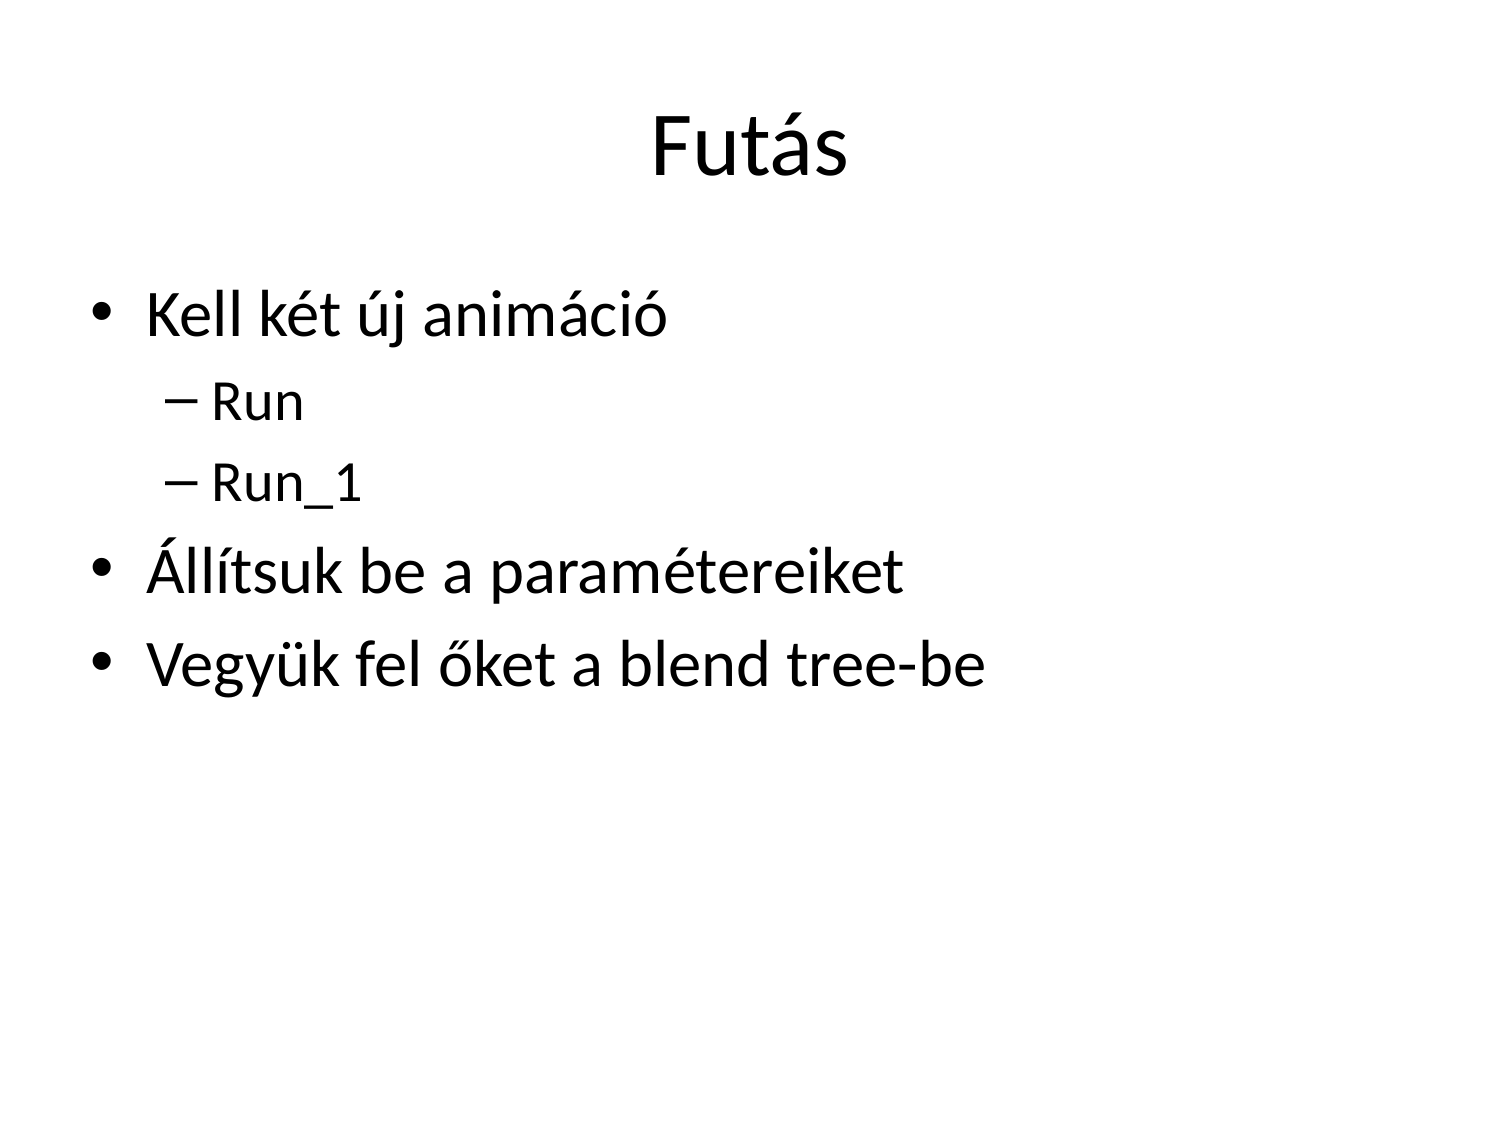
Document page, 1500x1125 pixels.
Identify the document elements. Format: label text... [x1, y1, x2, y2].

title Futás [75, 45, 1425, 233]
list Kell két új animáció Run Run_1 Állítsuk be a paramétereiket Vegyük fel őket a blend tree-be [75, 262, 1425, 1005]
